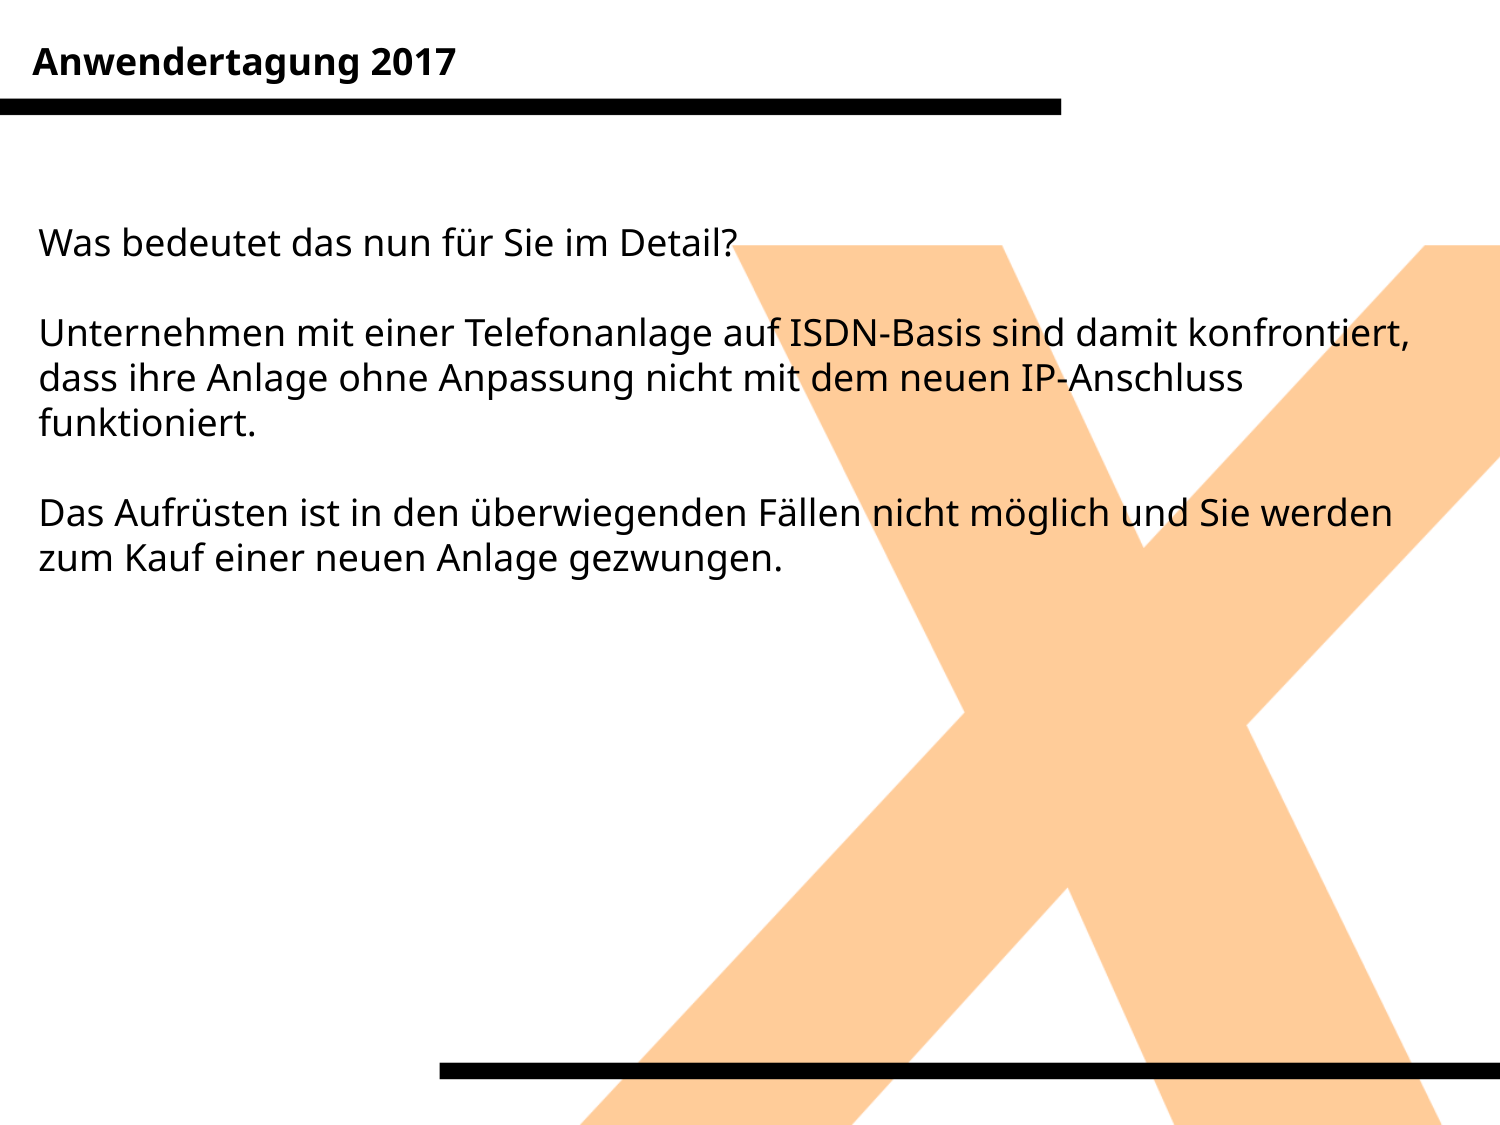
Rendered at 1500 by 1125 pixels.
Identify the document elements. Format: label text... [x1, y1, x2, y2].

text_box Was bedeutet das nun für Sie im Detail? Unternehmen mit einer Telefonanlage auf ISDN-Basis sind damit konfrontiert, dass ihre Anlage ohne Anpassung nicht mit dem neuen IP-Anschluss funktioniert. Das Aufrüsten ist in den überwiegenden Fällen nicht möglich und Sie werden zum Kauf einer neuen Anlage gezwungen. [23, 211, 1477, 676]
picture [0, 0, 1500, 1125]
text_box Anwendertagung 2017 [17, 30, 1483, 136]
